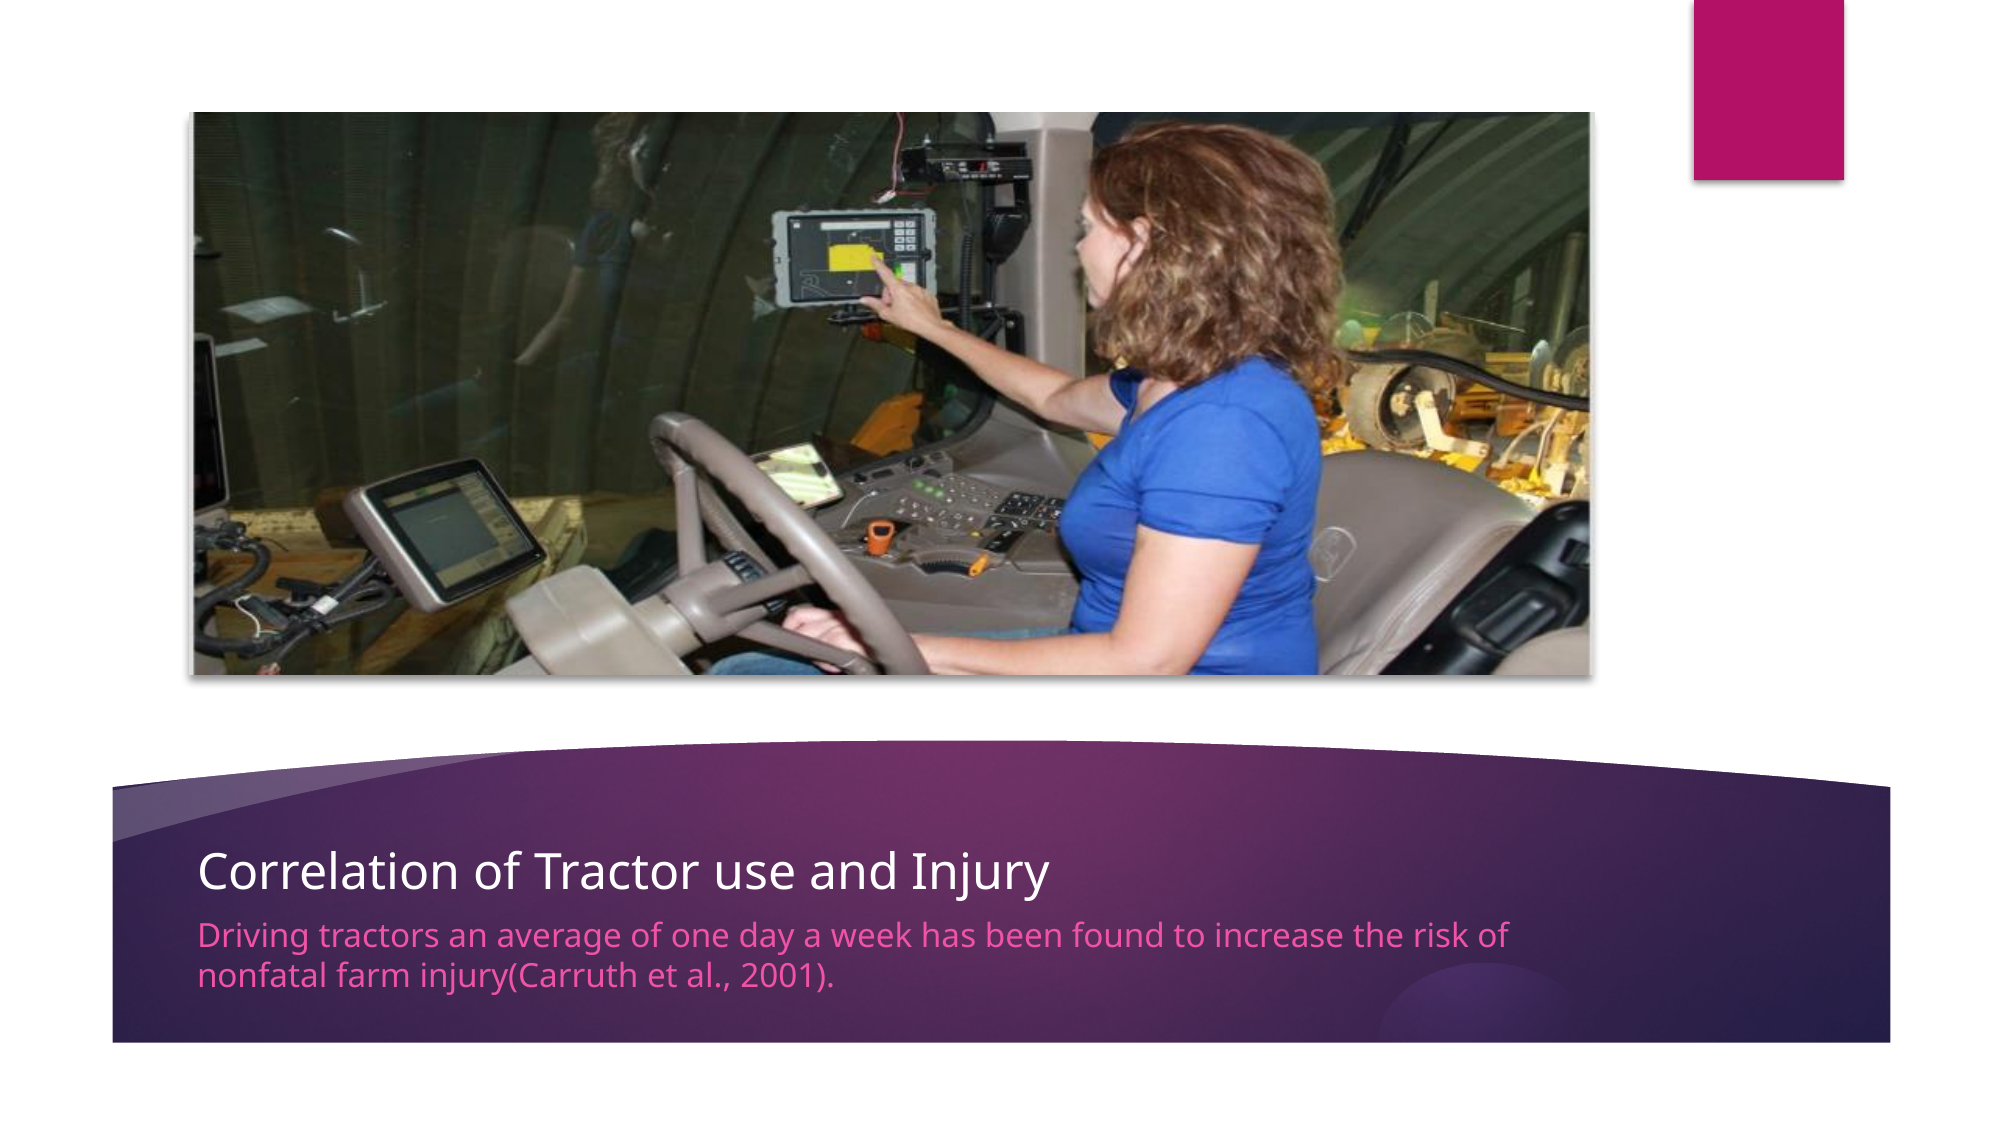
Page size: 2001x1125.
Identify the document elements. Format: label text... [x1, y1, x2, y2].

picture [189, 112, 1595, 676]
picture [113, 741, 1890, 1042]
title Agrisafe pilates and yoga [113, 752, 521, 842]
picture [113, 784, 146, 790]
title Correlation of Tractor use and Injury [188, 813, 1595, 908]
list Driving tractors an average of one day a week has been found to increase the risk of nonfatal farm injury(Carruth et al., 2001). [188, 908, 1595, 989]
